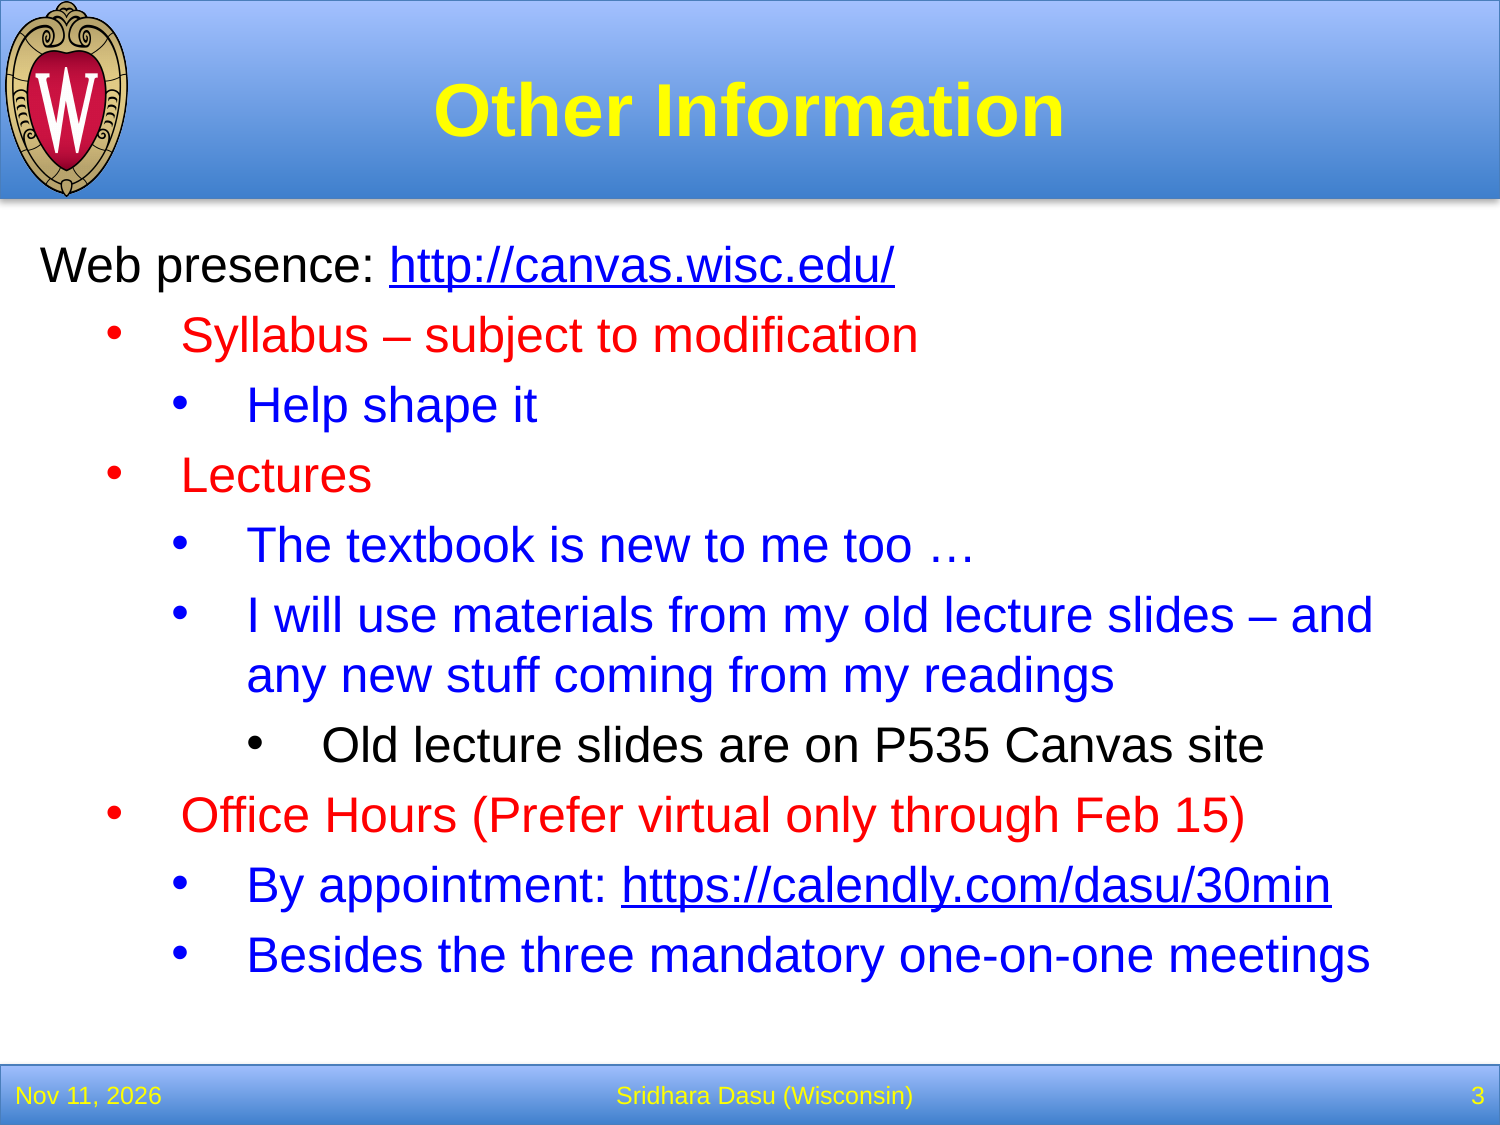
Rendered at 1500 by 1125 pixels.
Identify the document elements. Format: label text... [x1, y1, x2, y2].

slide_number 25-Jan-22 [0, 1065, 205, 1125]
list Web presence: http://canvas.wisc.edu/ Syllabus – subject to modification Help shape it Lectures The textbook is new to me too … I will use materials from my old lecture slides – and any new stuff coming from my readings Old lecture slides are on P535 Canvas site Office Hours (Prefer virtual only through Feb 15) By appointment: https://calendly.com/dasu/30min Besides the three mandatory one-on-one meetings [24, 224, 1476, 1038]
footer Sridhara Dasu (Wisconsin) [205, 1065, 1325, 1125]
slide_number 3 [1325, 1065, 1500, 1125]
title Other Information [74, 12, 1426, 201]
picture [5, 1, 128, 197]
